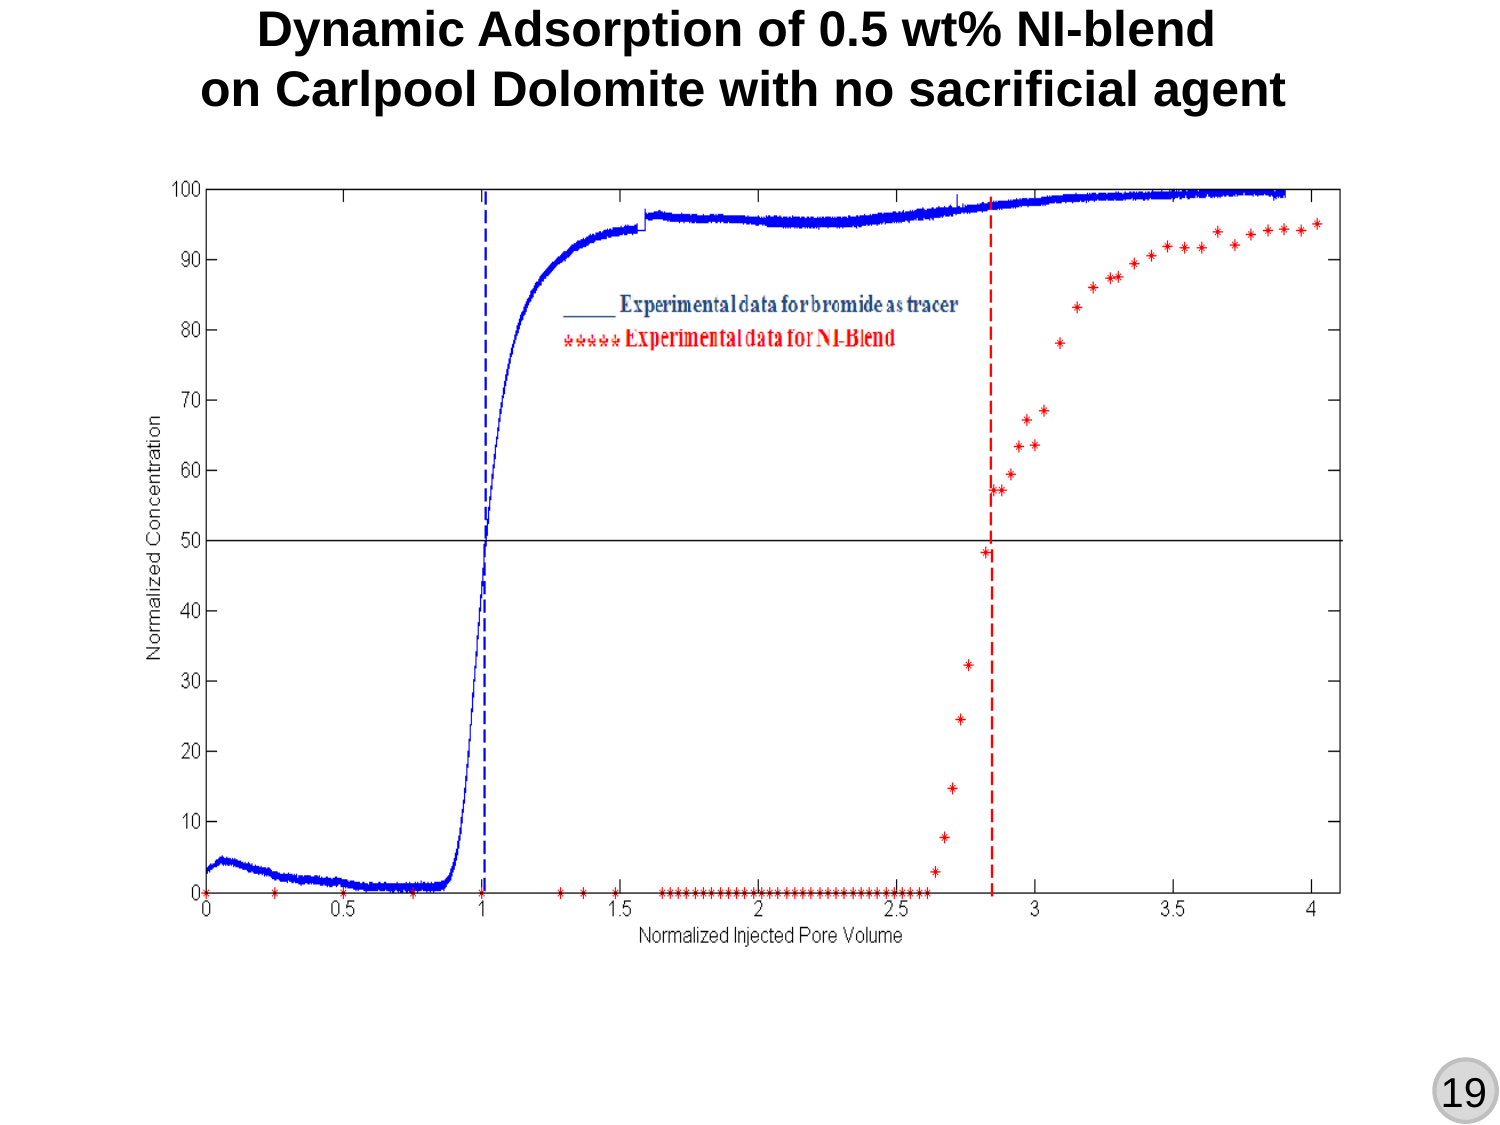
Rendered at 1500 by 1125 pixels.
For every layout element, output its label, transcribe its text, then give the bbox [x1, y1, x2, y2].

picture [16, 124, 1480, 988]
text_box 19 [1425, 1058, 1500, 1124]
text_box Dynamic Adsorption of 0.5 wt% NI-blend on Carlpool Dolomite with no sacrificial agent [0, 0, 1500, 77]
